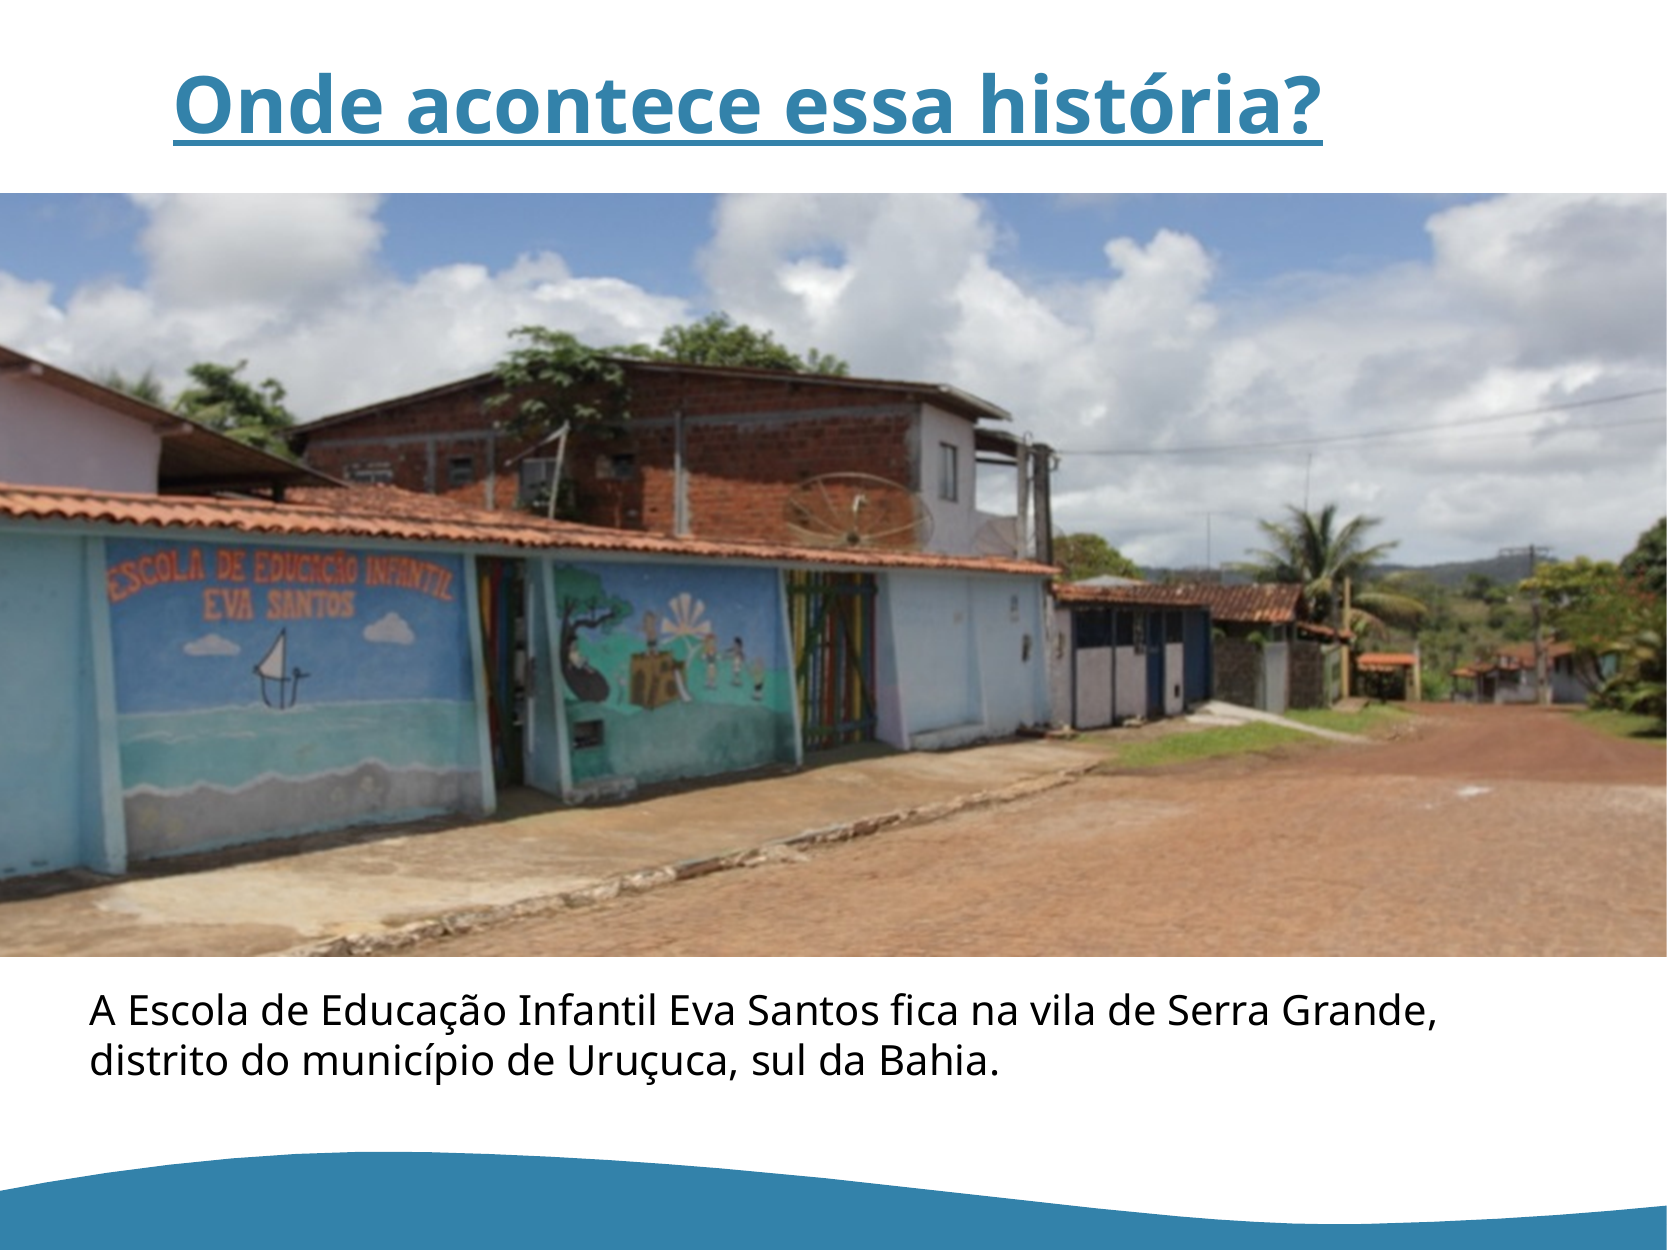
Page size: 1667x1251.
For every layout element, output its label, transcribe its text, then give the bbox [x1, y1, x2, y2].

picture [0, 193, 1667, 958]
text_box [0, 1151, 1667, 1250]
title Onde acontece essa história? [170, 56, 1550, 152]
text_box A Escola de Educação Infantil Eva Santos fica na vila de Serra Grande, distrito do município de Uruçuca, sul da Bahia. [87, 984, 1579, 1146]
